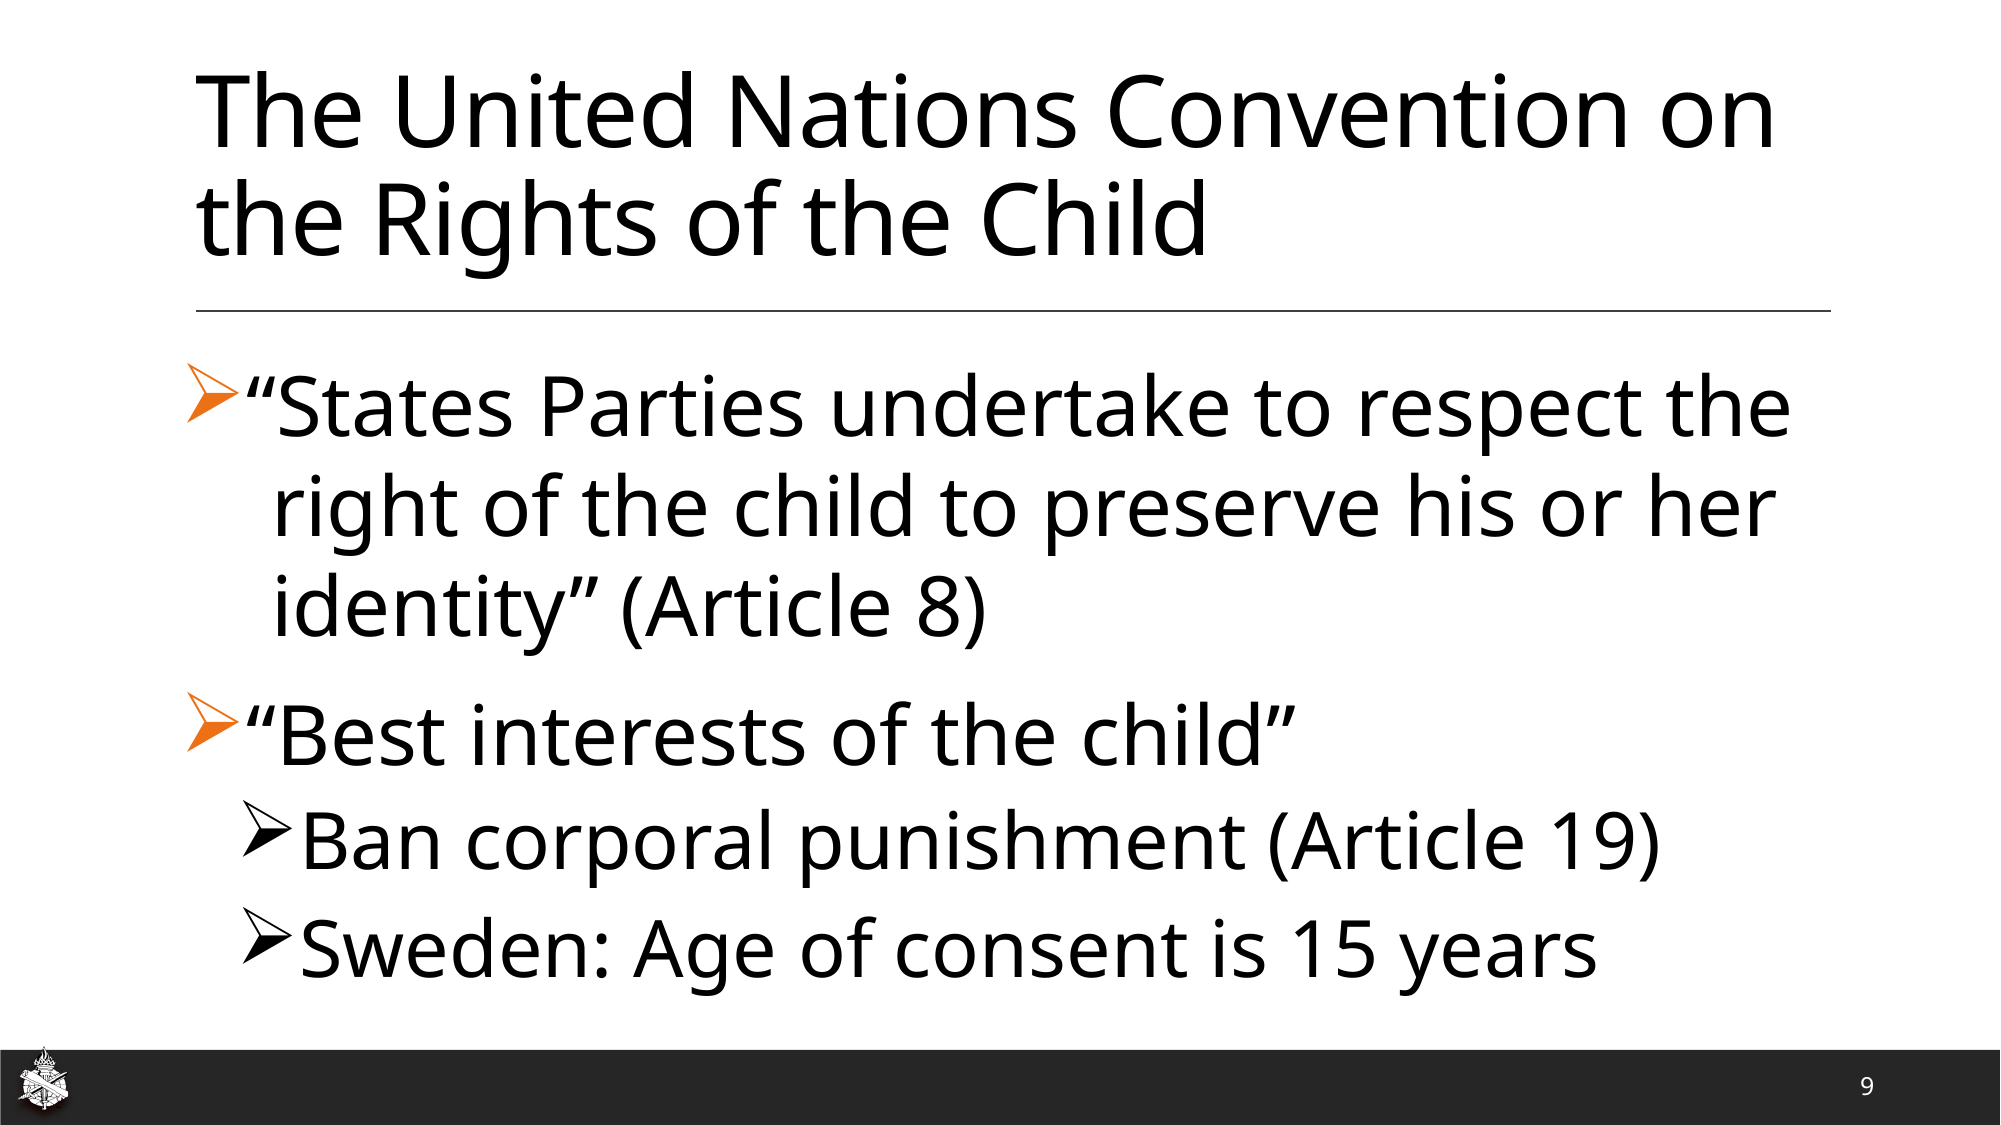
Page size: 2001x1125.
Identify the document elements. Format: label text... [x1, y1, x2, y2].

slide_number 9 [1803, 1057, 1932, 1118]
title The United Nations Convention on the Rights of the Child [180, 47, 1830, 285]
list “States Parties undertake to respect the right of the child to preserve his or her identity” (Article 8) “Best interests of the child” Ban corporal punishment (Article 19) Sweden: Age of consent is 15 years [180, 345, 1830, 1021]
picture [17, 1046, 70, 1111]
